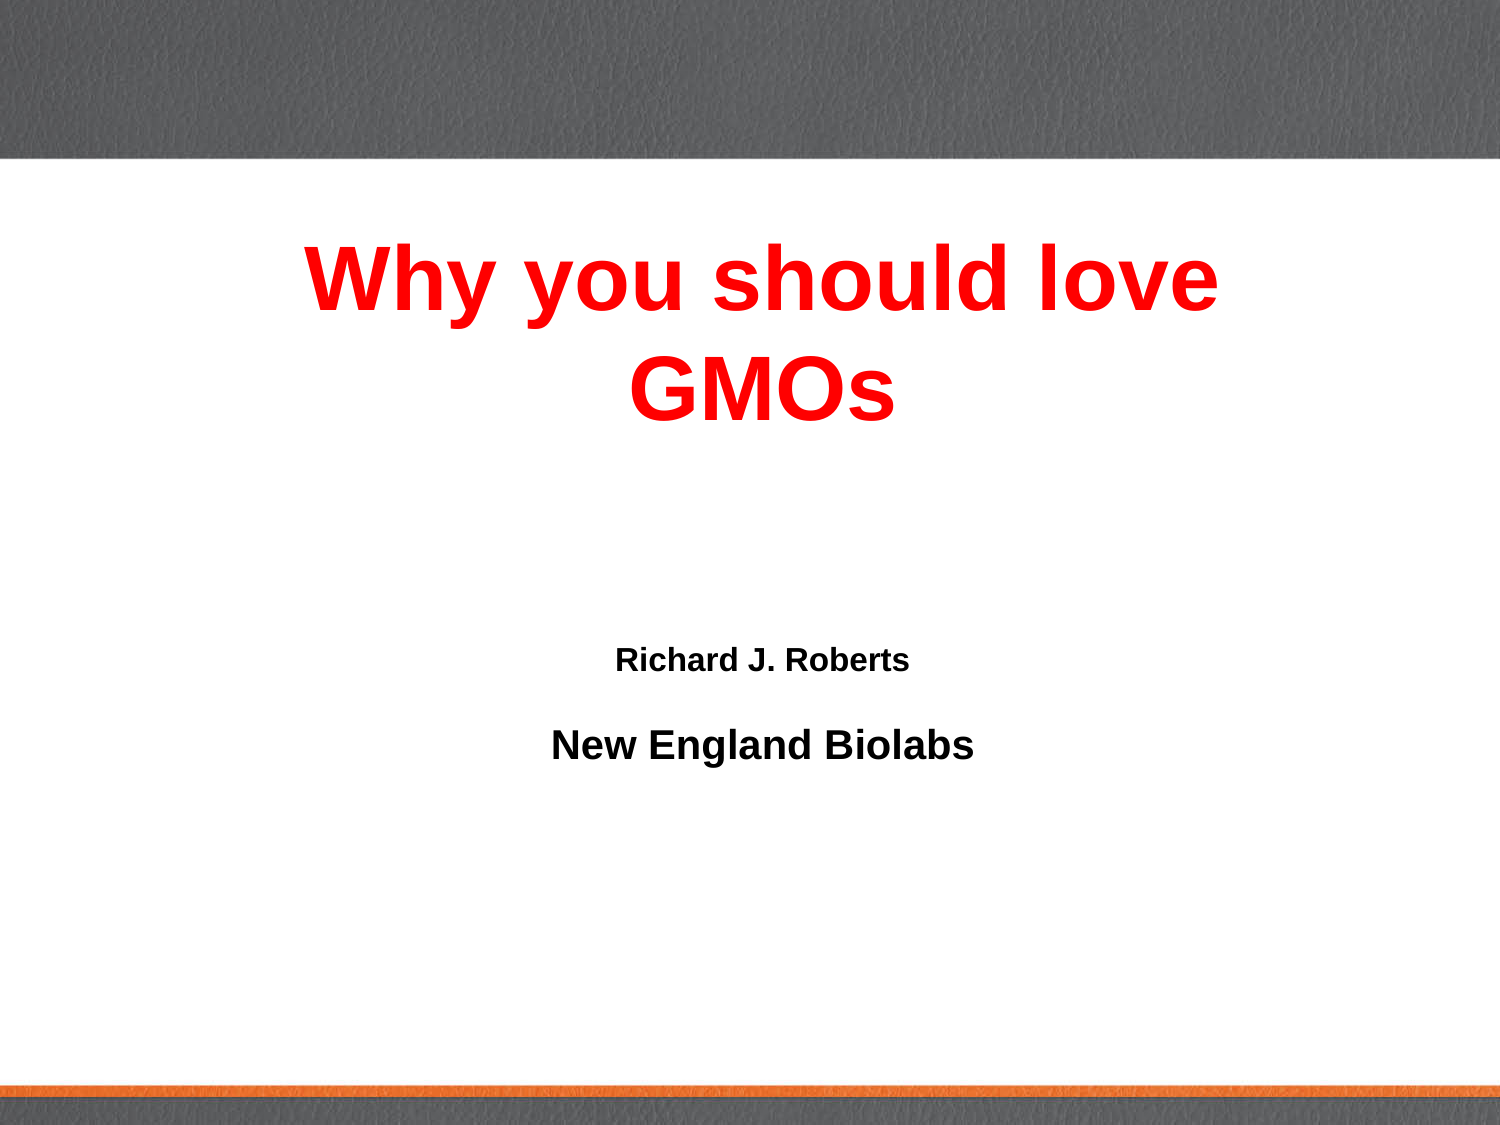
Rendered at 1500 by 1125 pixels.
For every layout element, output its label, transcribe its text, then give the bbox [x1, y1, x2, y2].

picture [0, 0, 1500, 1125]
text_box Why you should love GMOs Richard J. Roberts New England Biolabs [257, 211, 1269, 1021]
